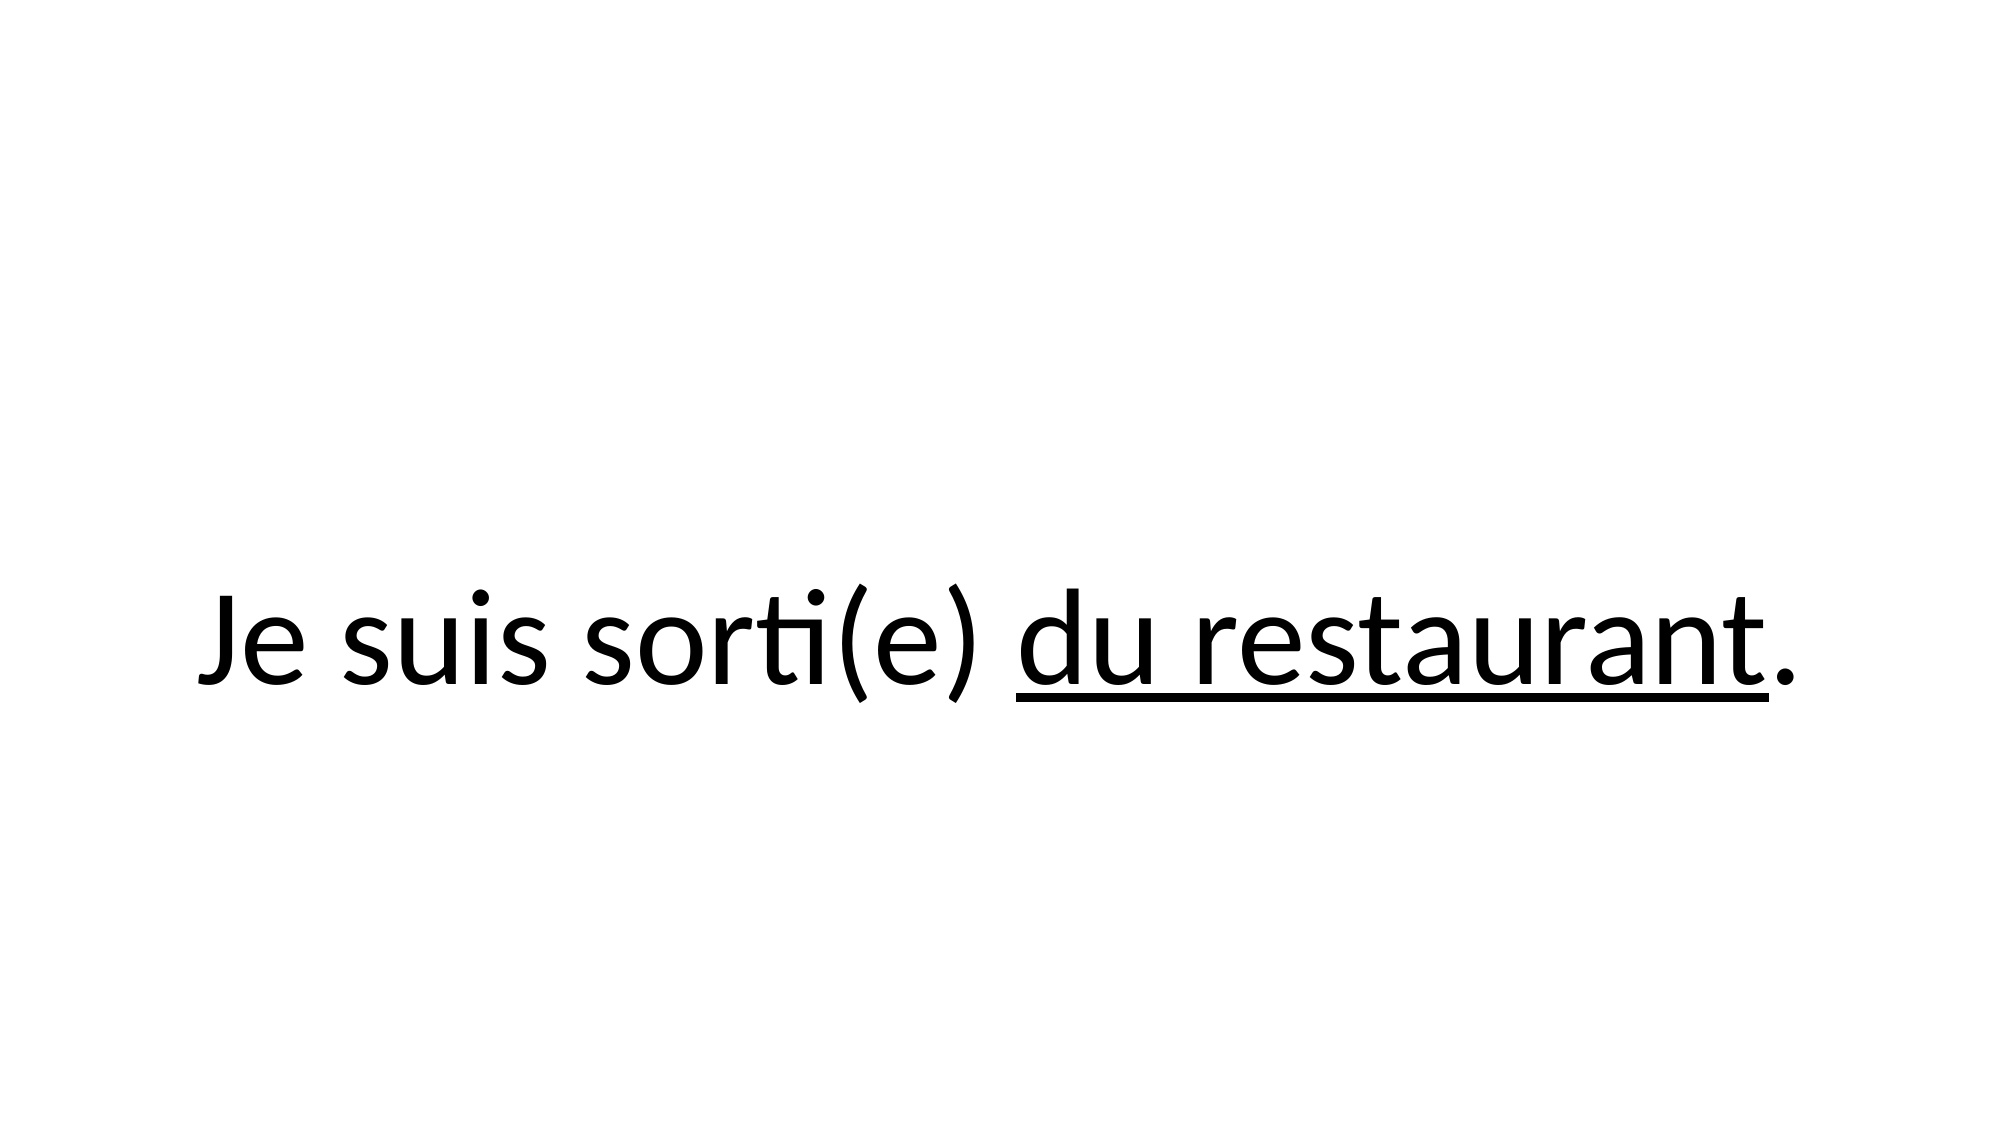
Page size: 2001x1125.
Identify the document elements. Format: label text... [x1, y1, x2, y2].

list Je suis sorti(e) du restaurant. [137, 299, 1863, 1014]
